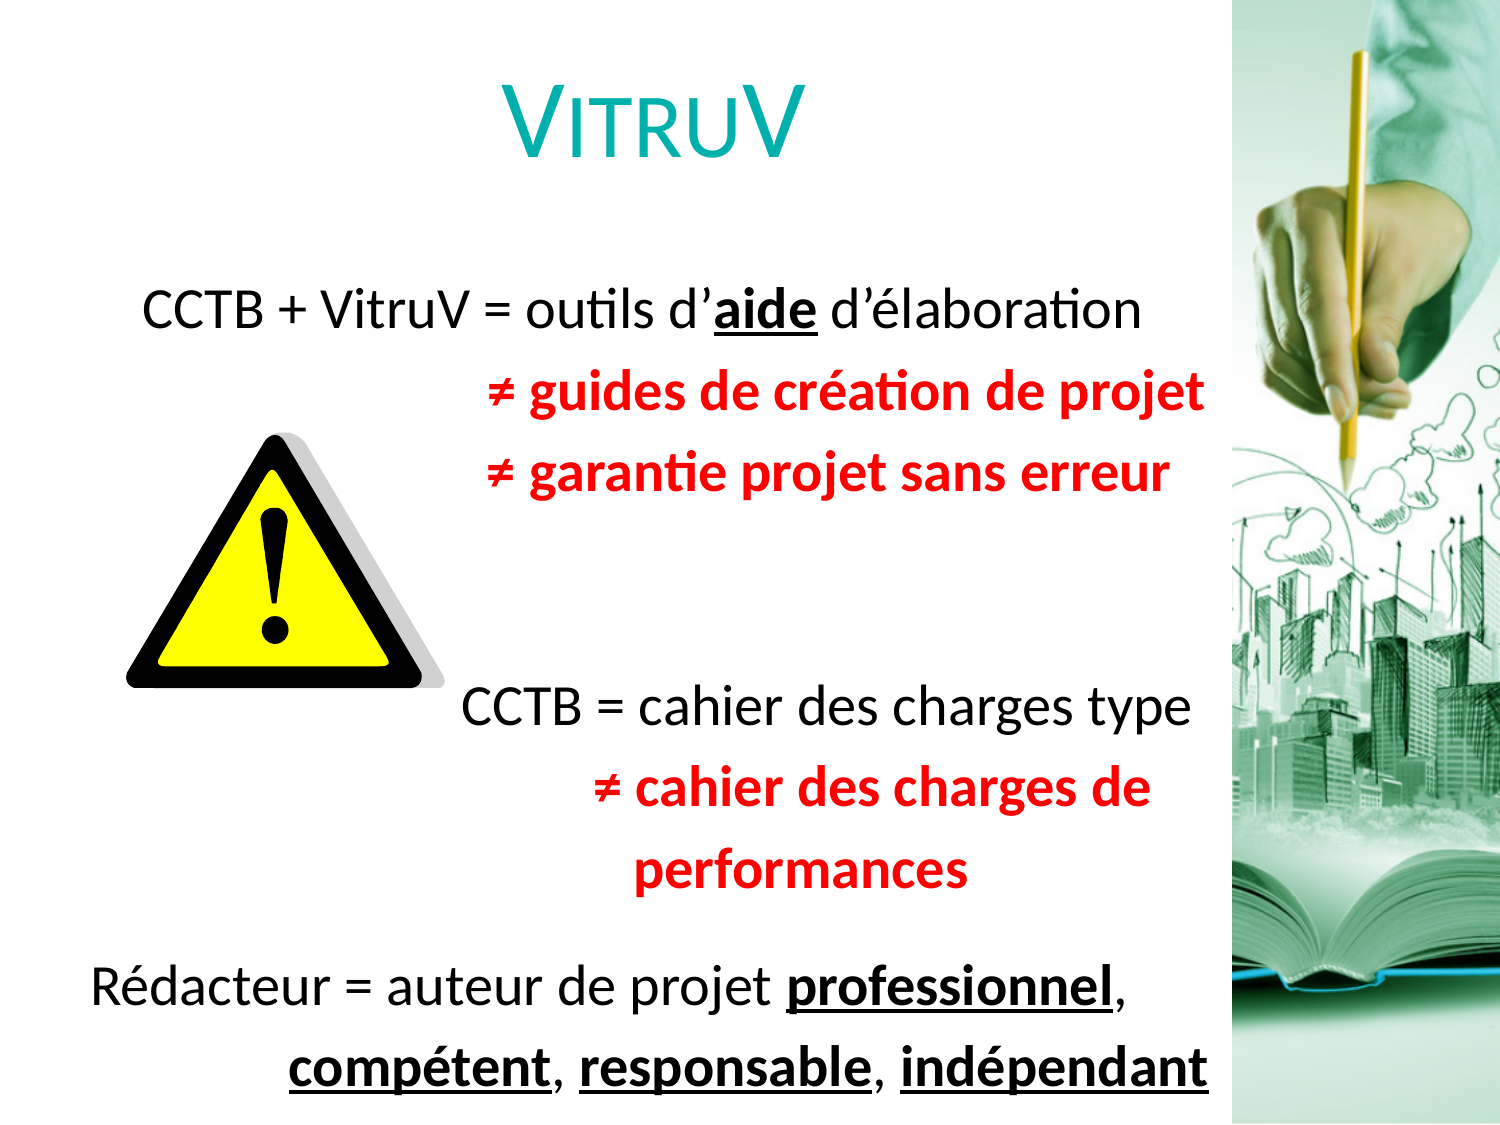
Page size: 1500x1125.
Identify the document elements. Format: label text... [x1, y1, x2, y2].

picture [123, 432, 448, 691]
list CCTB + VitruV = outils d’aide d’élaboration ≠ guides de création de projet ≠ garantie projet sans erreur CCTB = cahier des charges type ≠ cahier des charges de performances Rédacteur = auteur de projet professionnel, compétent, responsable, indépendant [74, 262, 1234, 1006]
title VITRUV [74, 18, 1234, 207]
picture [1232, 0, 1500, 1125]
